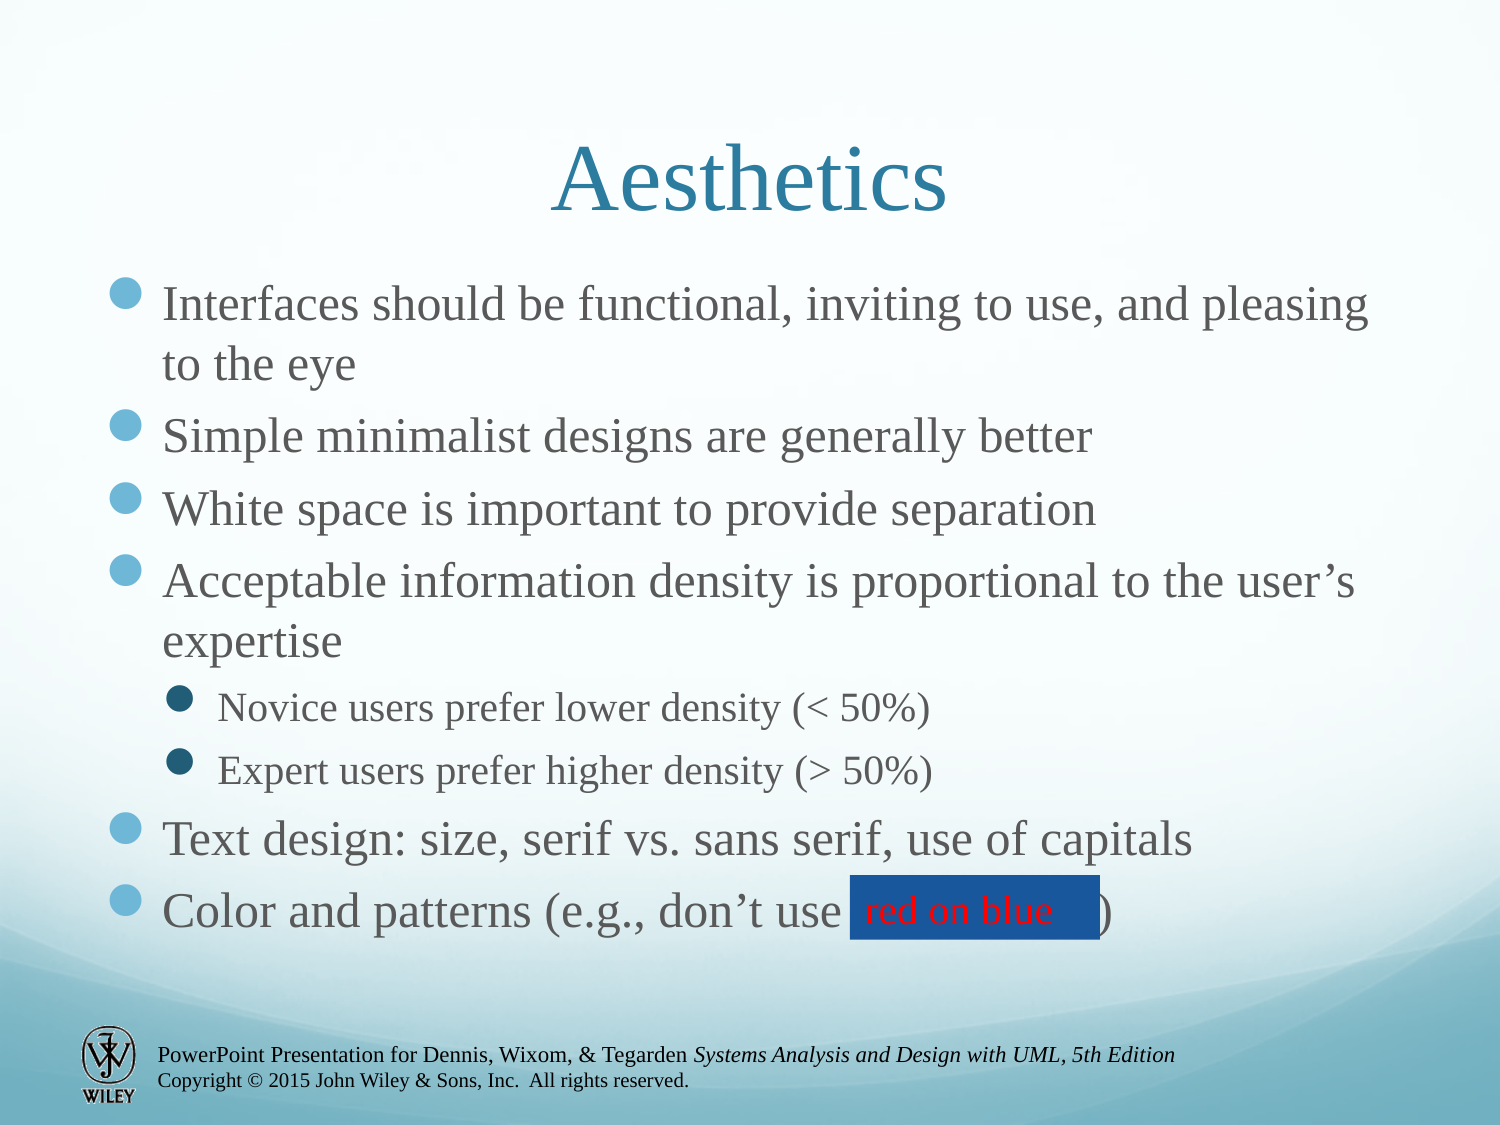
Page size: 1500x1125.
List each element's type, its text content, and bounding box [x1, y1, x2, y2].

list Interfaces should be functional, inviting to use, and pleasing to the eye Simple minimalist designs are generally better White space is important to provide separation Acceptable information density is proportional to the user’s expertise Novice users prefer lower density (< 50%) Expert users prefer higher density (> 50%) Text design: size, serif vs. sans serif, use of capitals Color and patterns (e.g., don’t use )) [90, 262, 1410, 1000]
picture [78, 1024, 138, 1105]
text_box red on blue [849, 875, 1100, 940]
title Aesthetics [90, 17, 1410, 237]
